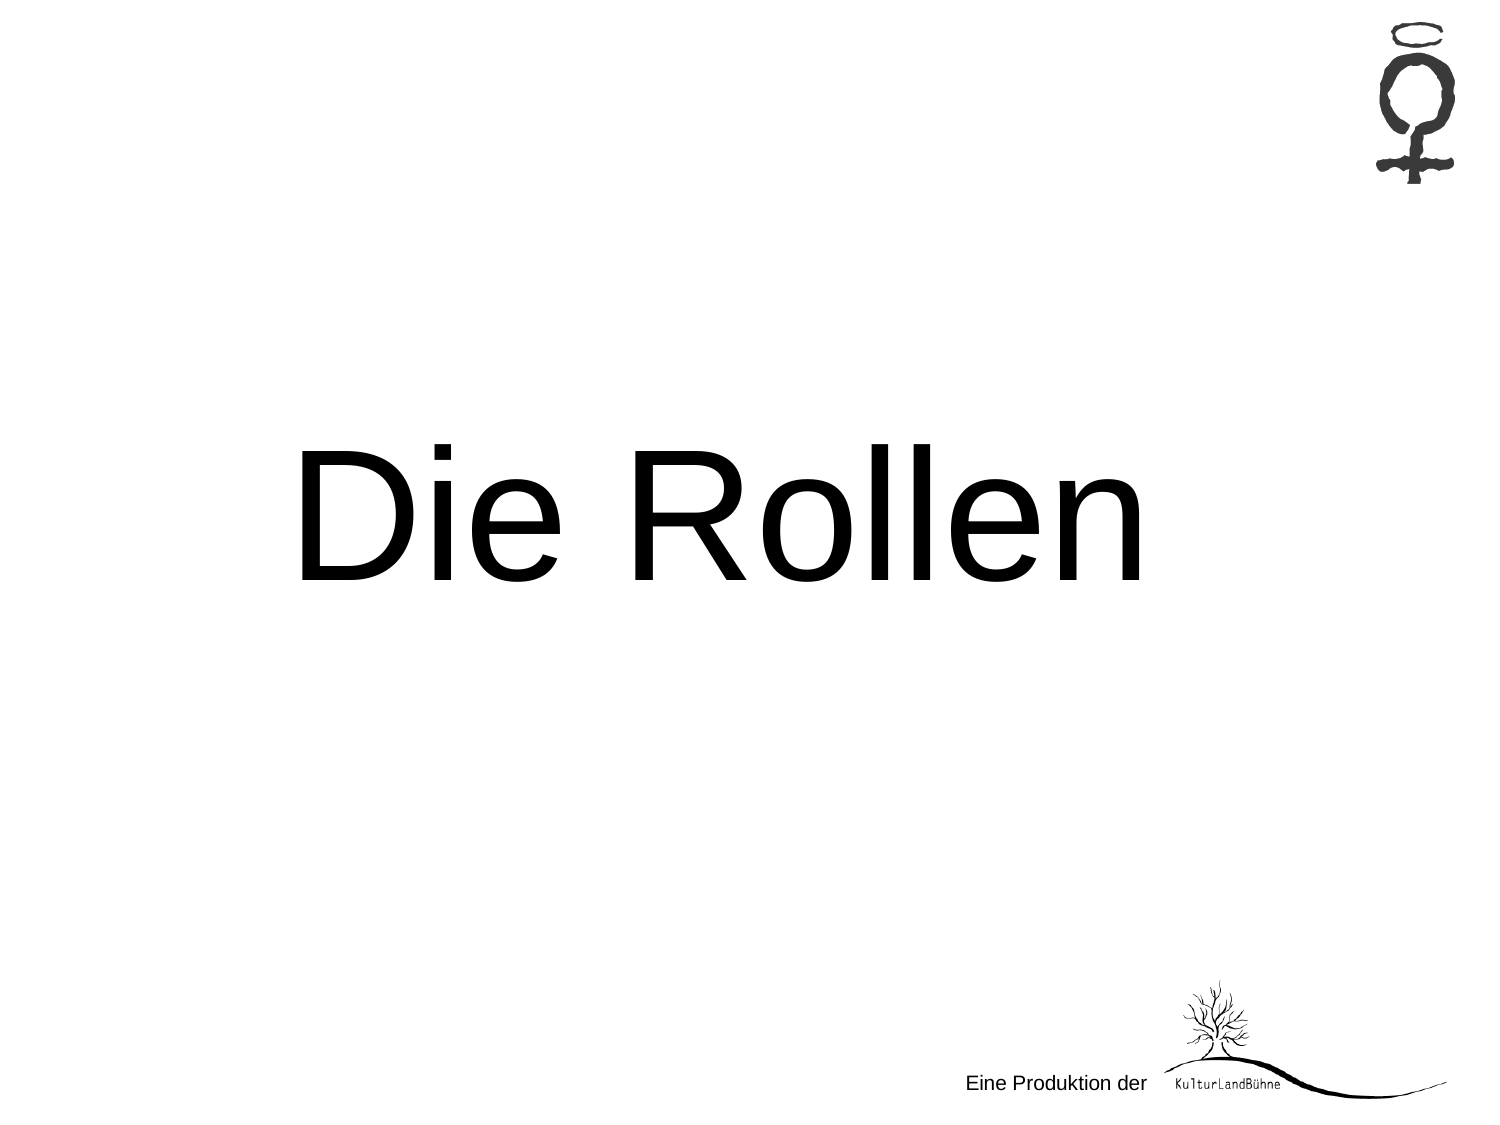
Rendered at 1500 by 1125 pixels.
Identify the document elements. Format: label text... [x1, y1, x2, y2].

picture [1163, 976, 1447, 1099]
picture [1376, 22, 1455, 184]
subtitle Die Rollen [194, 385, 1245, 673]
